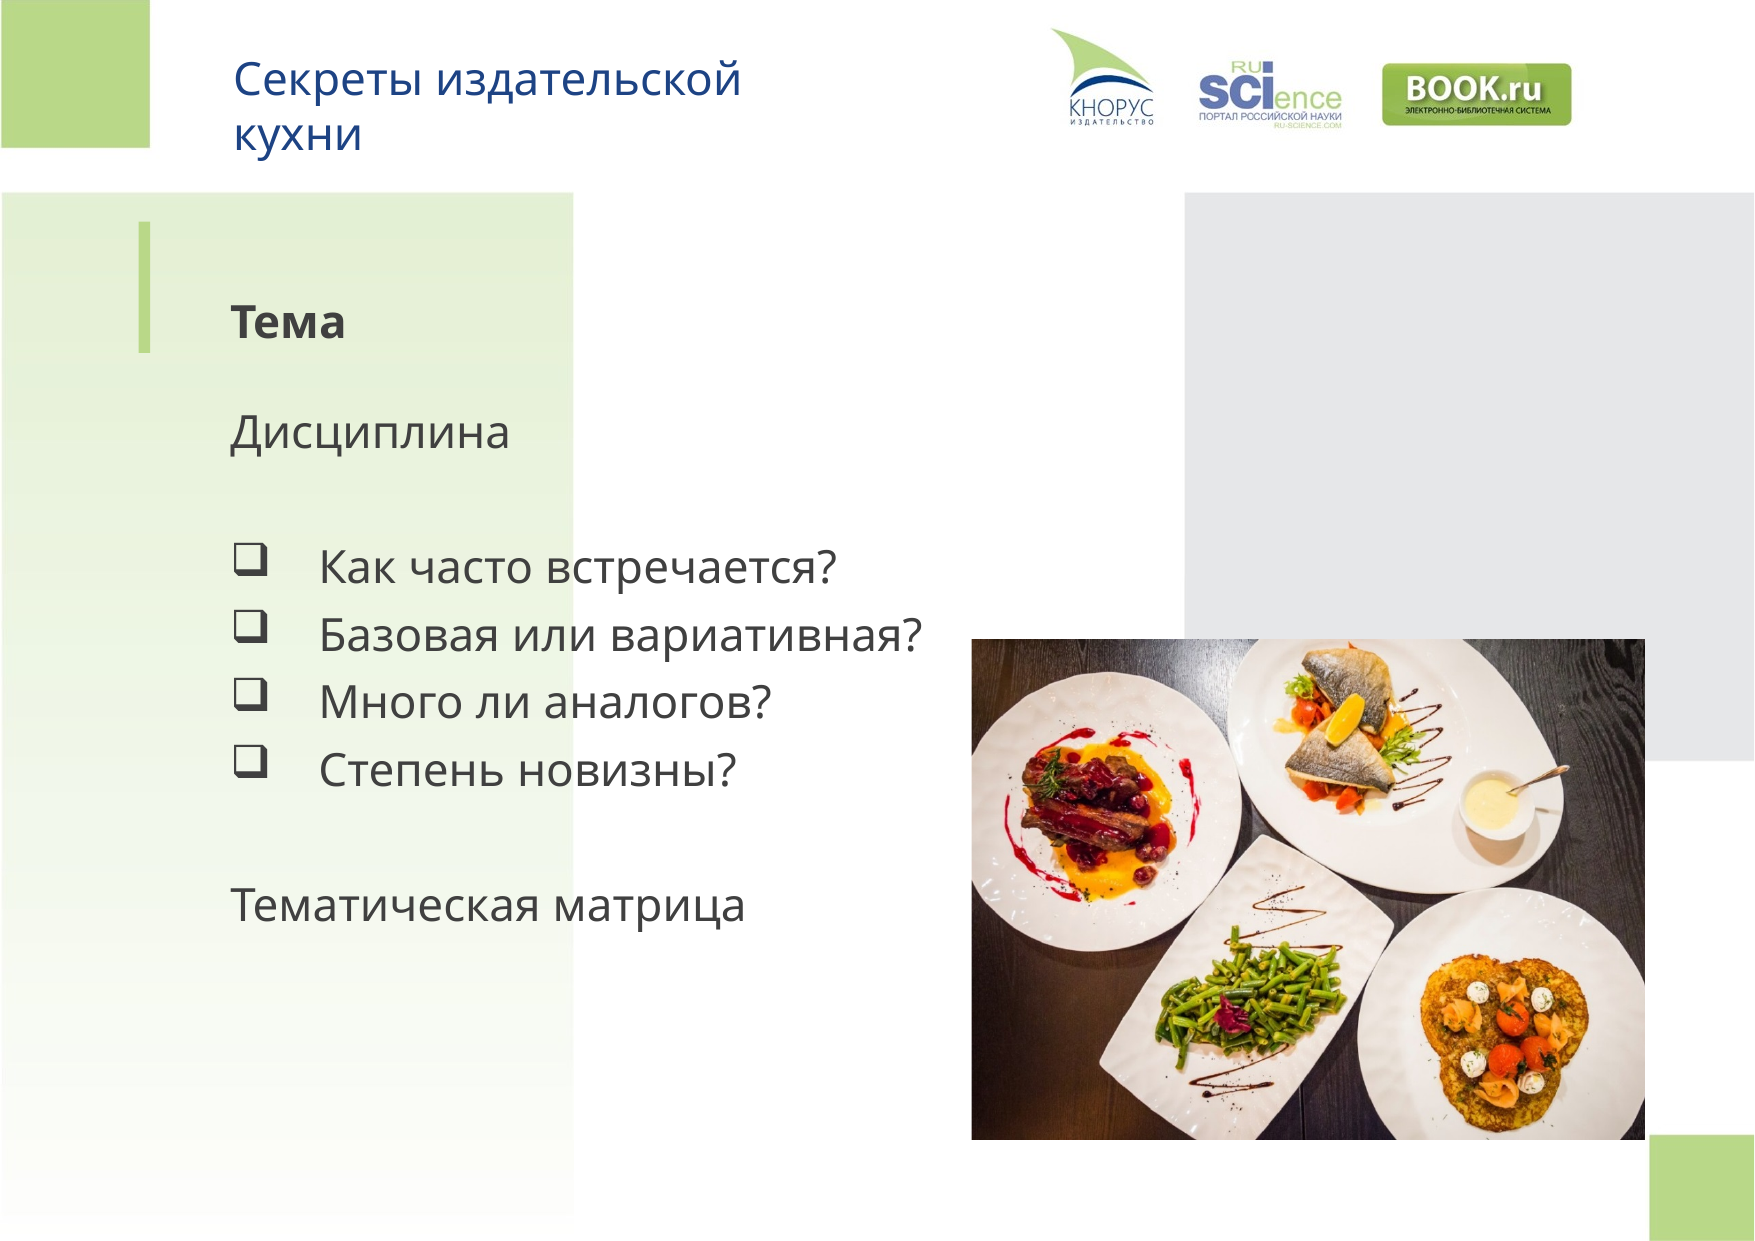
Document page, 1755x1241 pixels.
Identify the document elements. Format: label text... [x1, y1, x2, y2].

picture [0, 0, 1755, 1241]
text_box [137, 220, 152, 355]
text_box Тема Дисциплина Как часто встречается? Базовая или вариативная? Много ли аналогов? Степень новизны? Тематическая матрица [215, 285, 1650, 1005]
text_box Секреты издательской кухни [215, 65, 889, 144]
